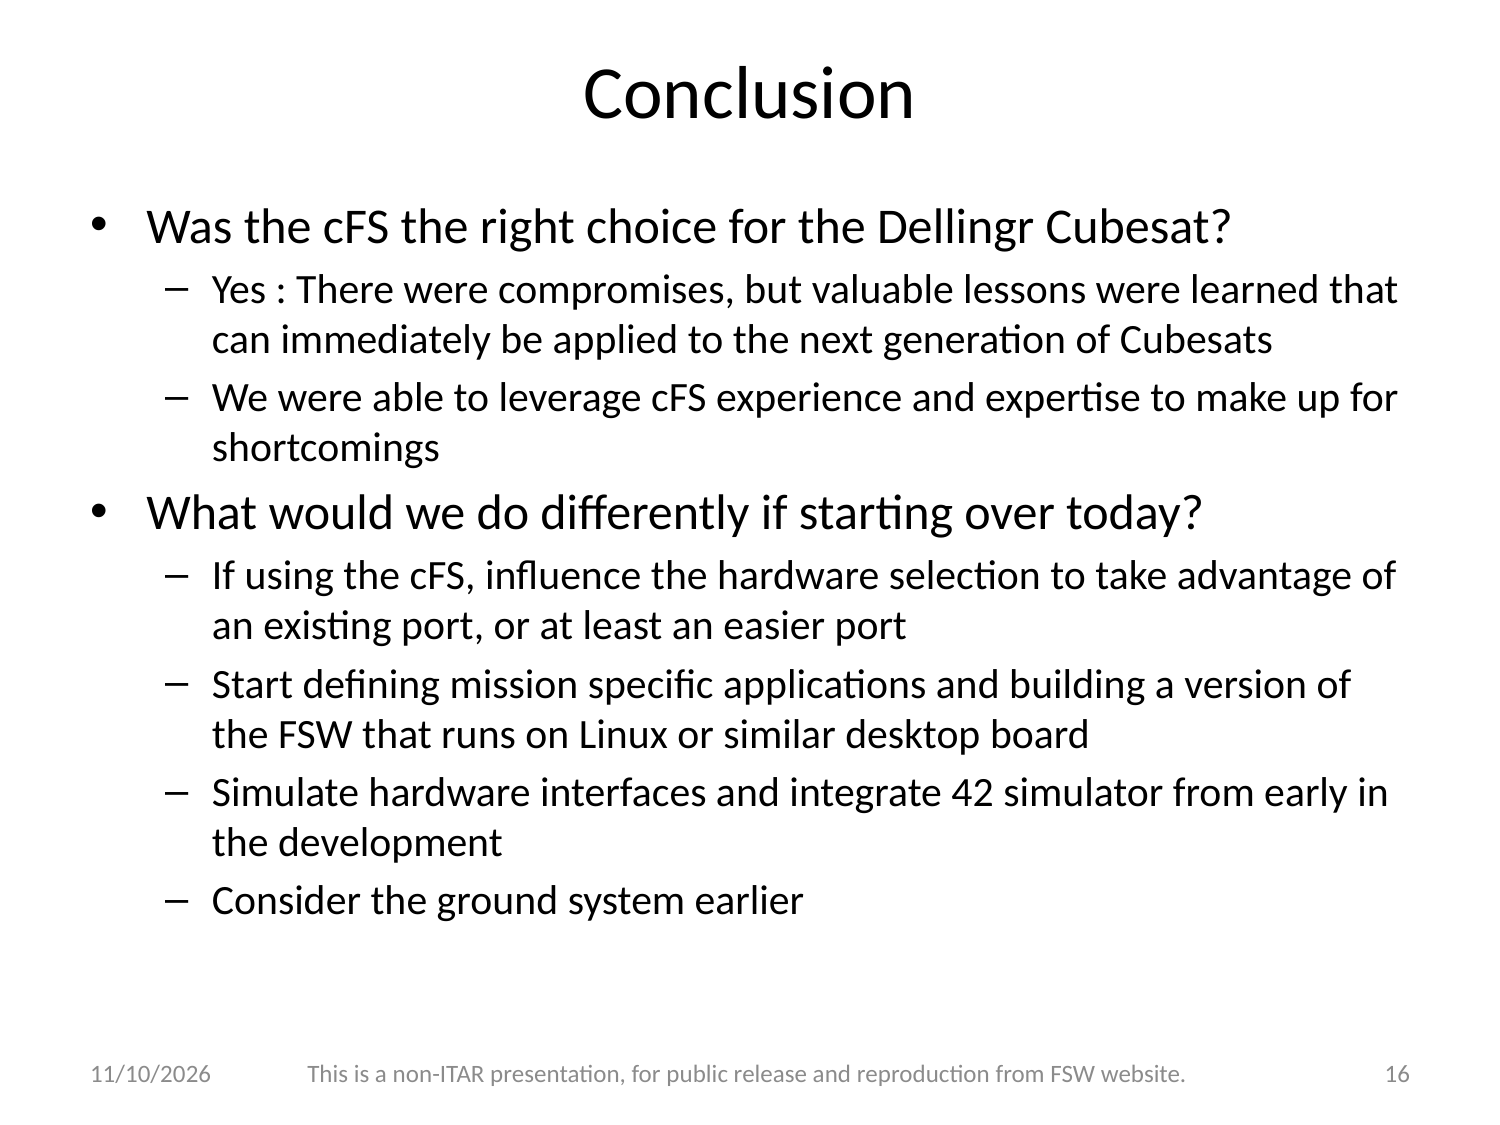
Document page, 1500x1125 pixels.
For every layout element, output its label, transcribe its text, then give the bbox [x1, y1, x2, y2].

title Conclusion [75, 36, 1425, 141]
slide_number 16 [1074, 1042, 1425, 1103]
list Was the cFS the right choice for the Dellingr Cubesat? Yes : There were compromises, but valuable lessons were learned that can immediately be applied to the next generation of Cubesats We were able to leverage cFS experience and expertise to make up for shortcomings What would we do differently if starting over today? If using the cFS, influence the hardware selection to take advantage of an existing port, or at least an easier port Start defining mission specific applications and building a version of the FSW that runs on Linux or similar desktop board Simulate hardware interfaces and integrate 42 simulator from early in the development Consider the ground system earlier [75, 185, 1425, 967]
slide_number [75, 1042, 269, 1103]
footer This is a non-ITAR presentation, for public release and reproduction from FSW website. [269, 1042, 1074, 1103]
